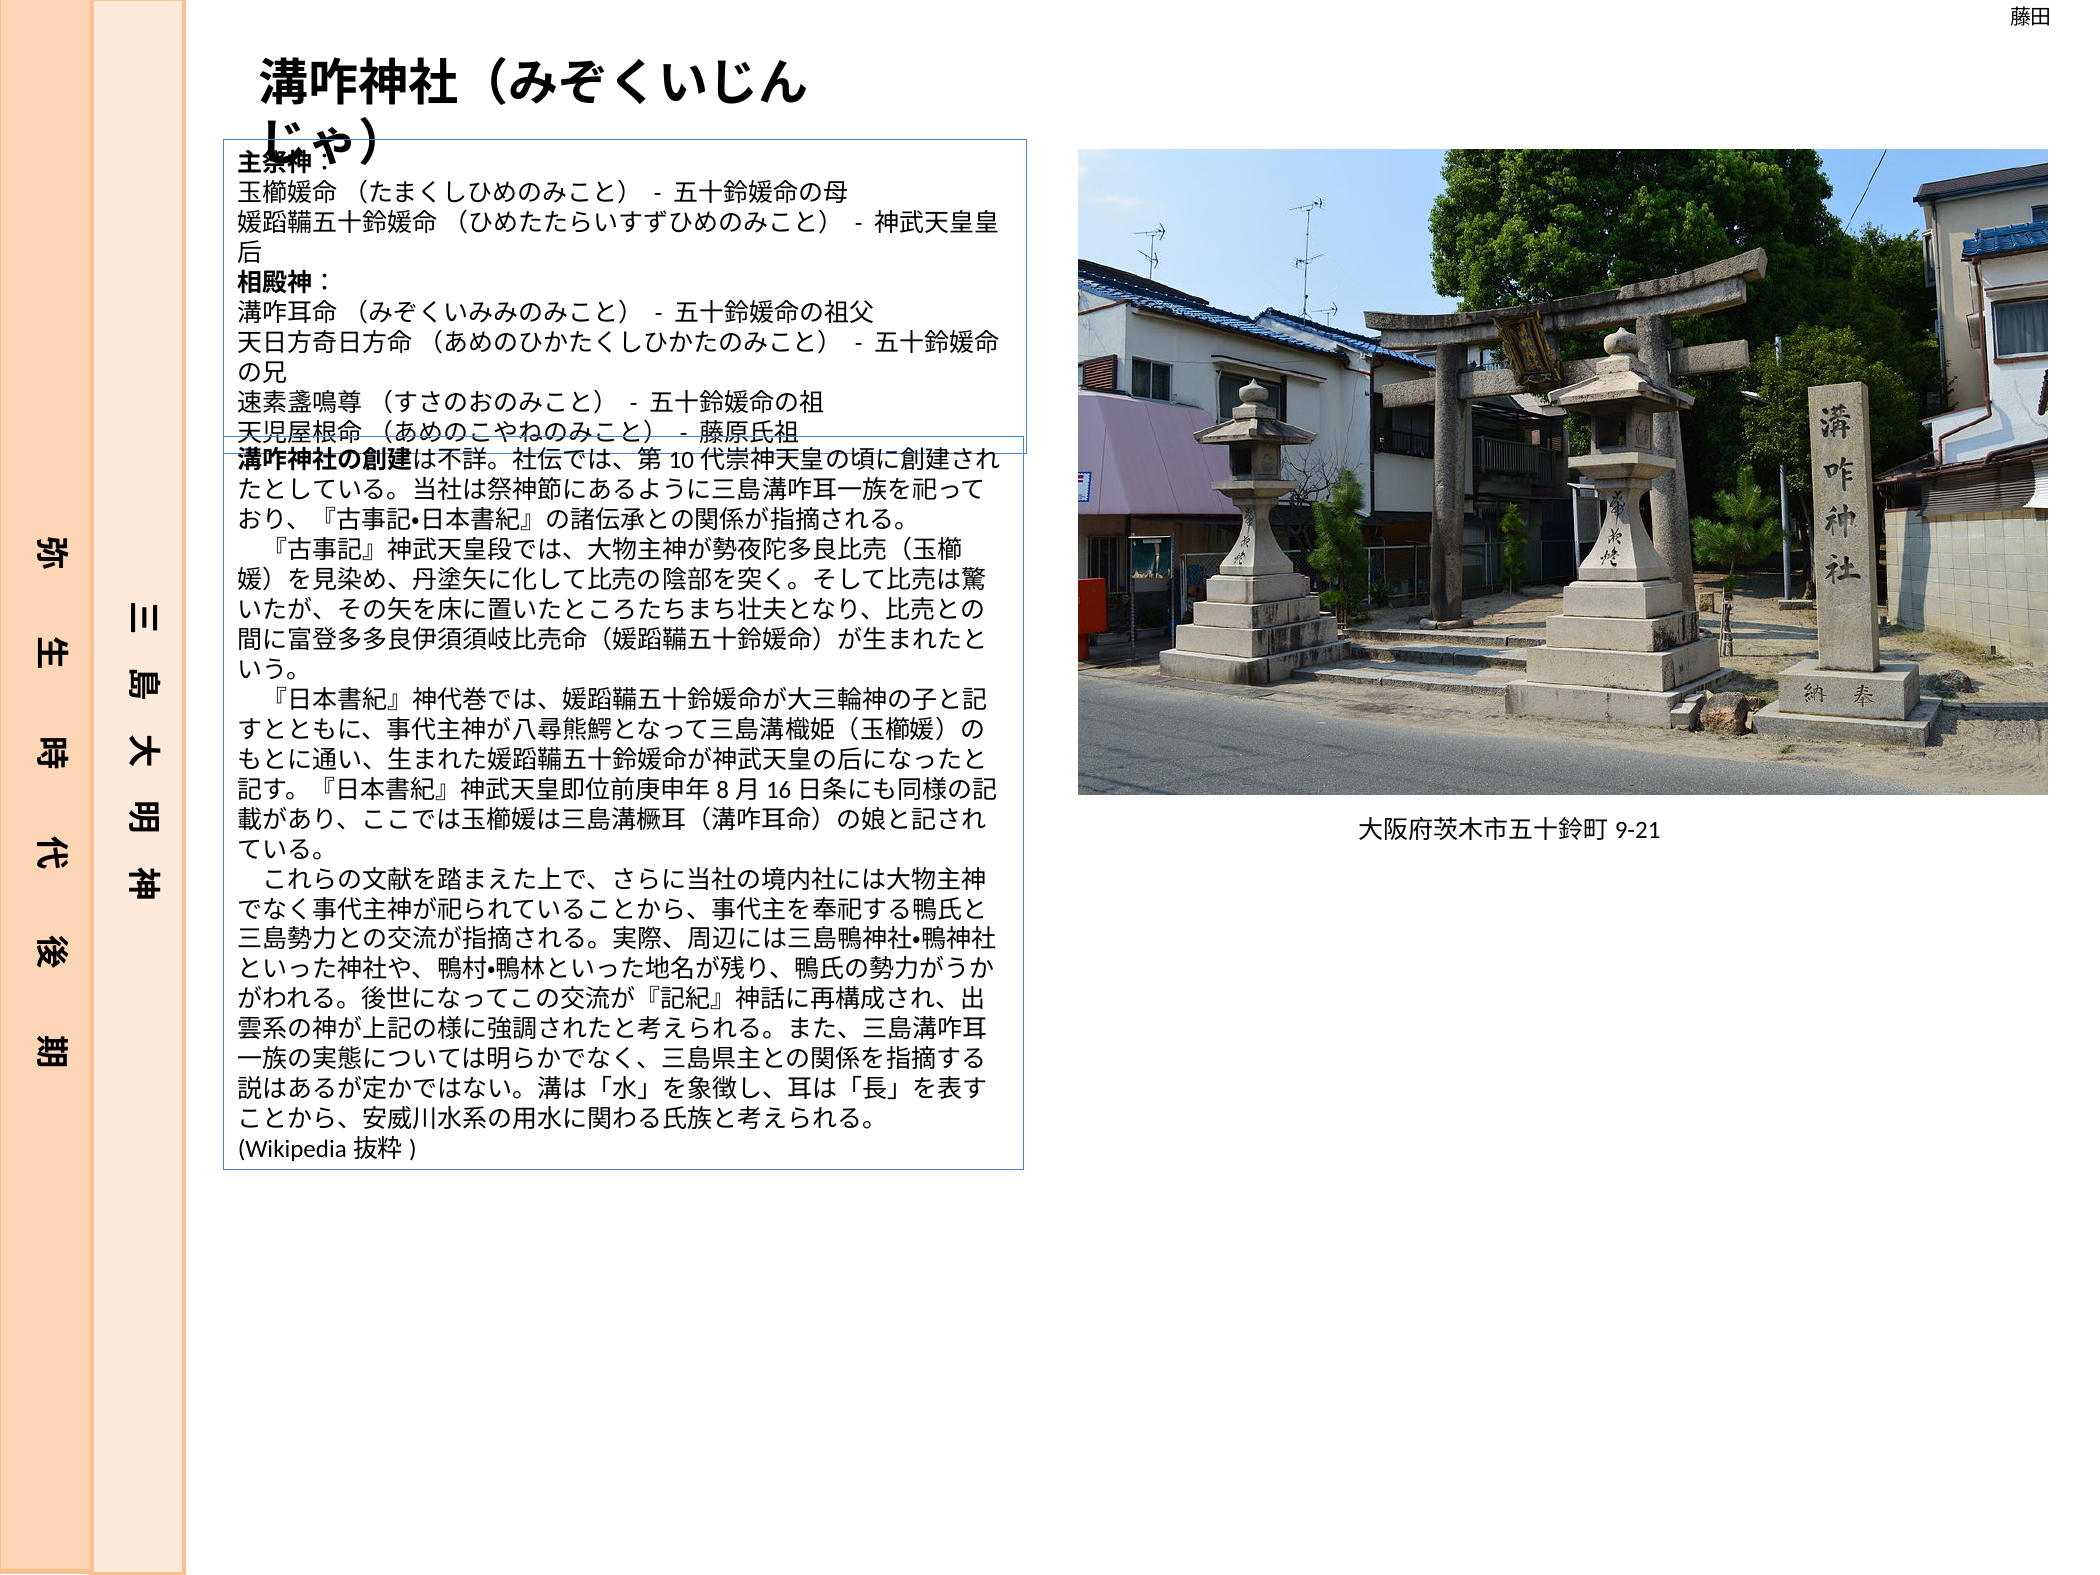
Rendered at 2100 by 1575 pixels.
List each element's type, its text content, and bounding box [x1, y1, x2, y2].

text_box 溝咋神社（みぞくいじんじゃ） [243, 43, 956, 139]
text_box 溝咋神社の創建は不詳。社伝では、第10代崇神天皇の頃に創建されたとしている。当社は祭神節にあるように三島溝咋耳一族を祀っており、『古事記・日本書紀』の諸伝承との関係が指摘される。 『古事記』神武天皇段では、大物主神が勢夜陀多良比売（玉櫛媛）を見染め、丹塗矢に化して比売の陰部を突く。そして比売は驚いたが、その矢を床に置いたところたちまち壮夫となり、比売との間に富登多多良伊須須岐比売命（媛蹈鞴五十鈴媛命）が生まれたという。 『日本書紀』神代巻では、媛蹈鞴五十鈴媛命が大三輪神の子と記すとともに、事代主神が八尋熊鰐となって三島溝樴姫（玉櫛媛）のもとに通い、生まれた媛蹈鞴五十鈴媛命が神武天皇の后になったと記す。『日本書紀』神武天皇即位前庚申年8月16日条にも同様の記載があり、ここでは玉櫛媛は三島溝橛耳（溝咋耳命）の娘と記されている。 これらの文献を踏まえた上で、さらに当社の境内社には大物主神でなく事代主神が祀られていることから、事代主を奉祀する鴨氏と三島勢力との交流が指摘される。実際、周辺には三島鴨神社・鴨神社といった神社や、鴨村・鴨林といった地名が残り、鴨氏の勢力がうかがわれる。後世になってこの交流が『記紀』神話に再構成され、出雲系の神が上記の様に強調されたと考えられる。また、三島溝咋耳一族の実態については明らかでなく、三島県主との関係を指摘する説はあるが定かではない。溝は「水」を象徴し、耳は「長」を表すことから、安威川水系の用水に関わる氏族と考えられる。 (Wikipedia抜粋) [223, 436, 1024, 1170]
text_box [0, 0, 94, 1574]
text_box 主祭神： 玉櫛媛命 （たまくしひめのみこと） - 五十鈴媛命の母 媛蹈鞴五十鈴媛命 （ひめたたらいすずひめのみこと） - 神武天皇皇后 相殿神： 溝咋耳命 （みぞくいみみのみこと） - 五十鈴媛命の祖父 天日方奇日方命 （あめのひかたくしひかたのみこと） - 五十鈴媛命の兄 速素盞鳴尊 （すさのおのみこと） - 五十鈴媛命の祖 天児屋根命 （あめのこやねのみこと） - 藤原氏祖 [223, 139, 1027, 454]
picture [1077, 149, 2048, 795]
text_box 弥 生 時 代 後 期 [10, 522, 82, 1002]
text_box 三 島 大 明 神 [102, 586, 173, 856]
text_box [89, 0, 186, 1575]
text_box 大阪府茨木市五十鈴町9-21 [1344, 805, 1682, 851]
text_box 藤田 [1995, 0, 2067, 36]
